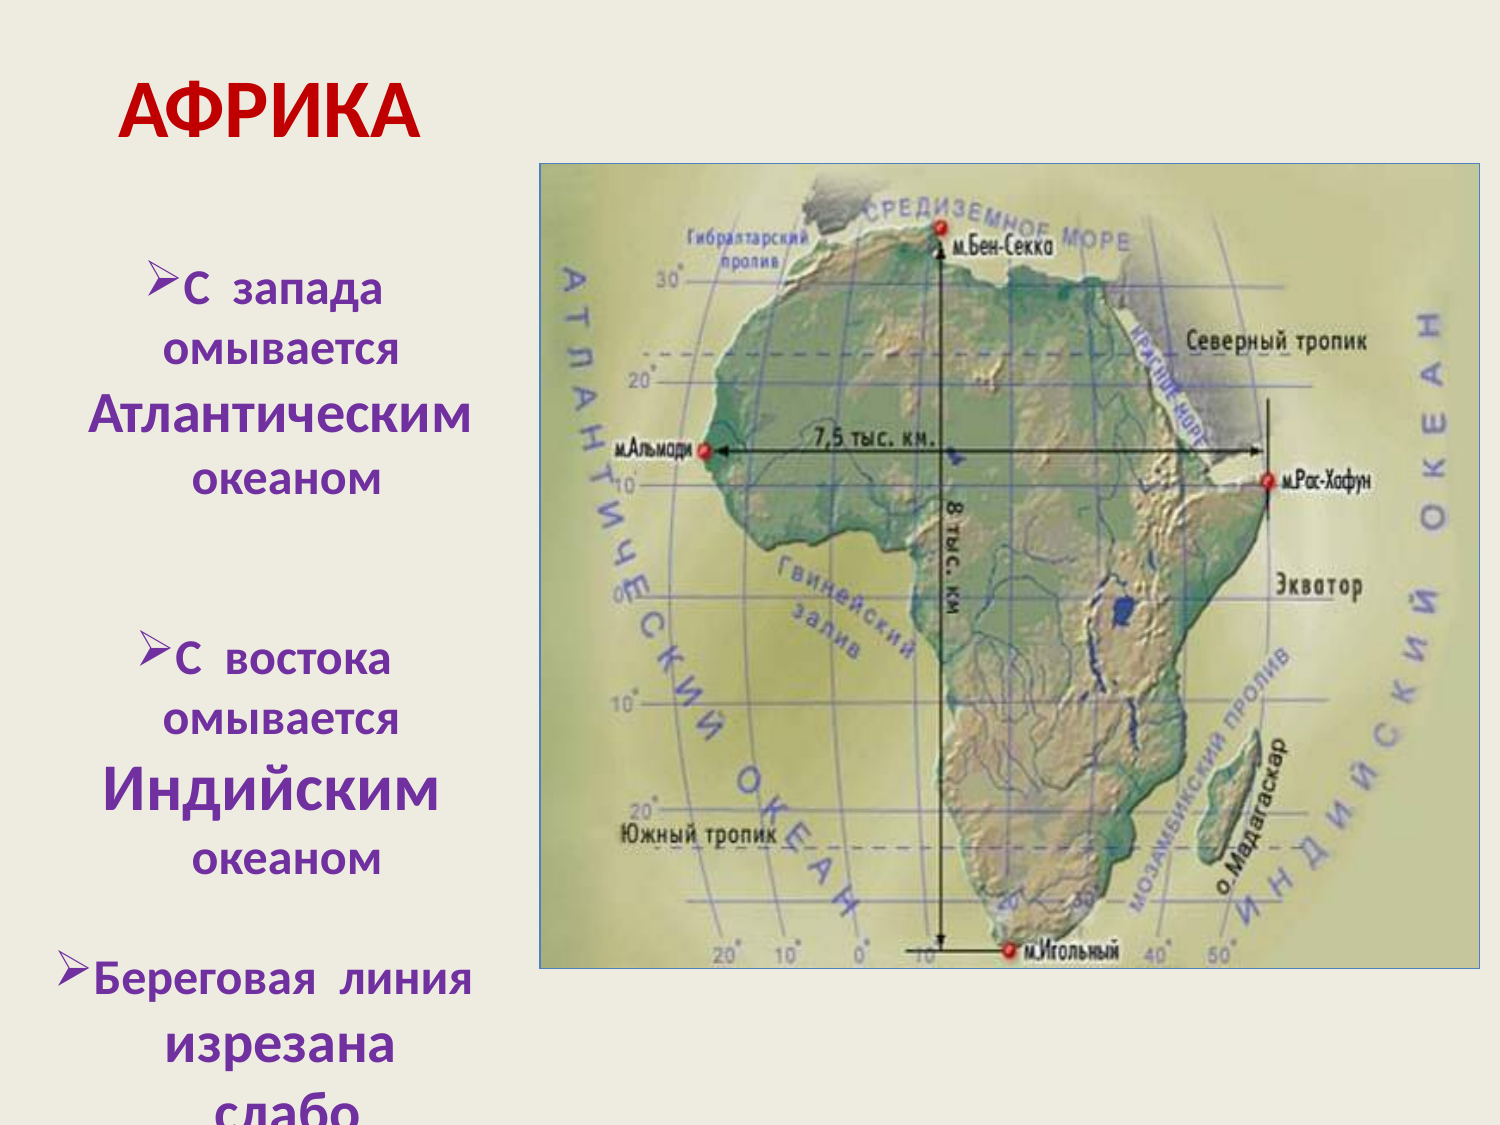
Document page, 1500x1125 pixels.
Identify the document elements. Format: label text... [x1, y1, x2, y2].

picture [540, 163, 1480, 969]
text_box АФРИКА С запада омывается Атлантическим океаном С востока омывается Индийским океаном Береговая линия изрезана слабо [35, 46, 504, 1125]
